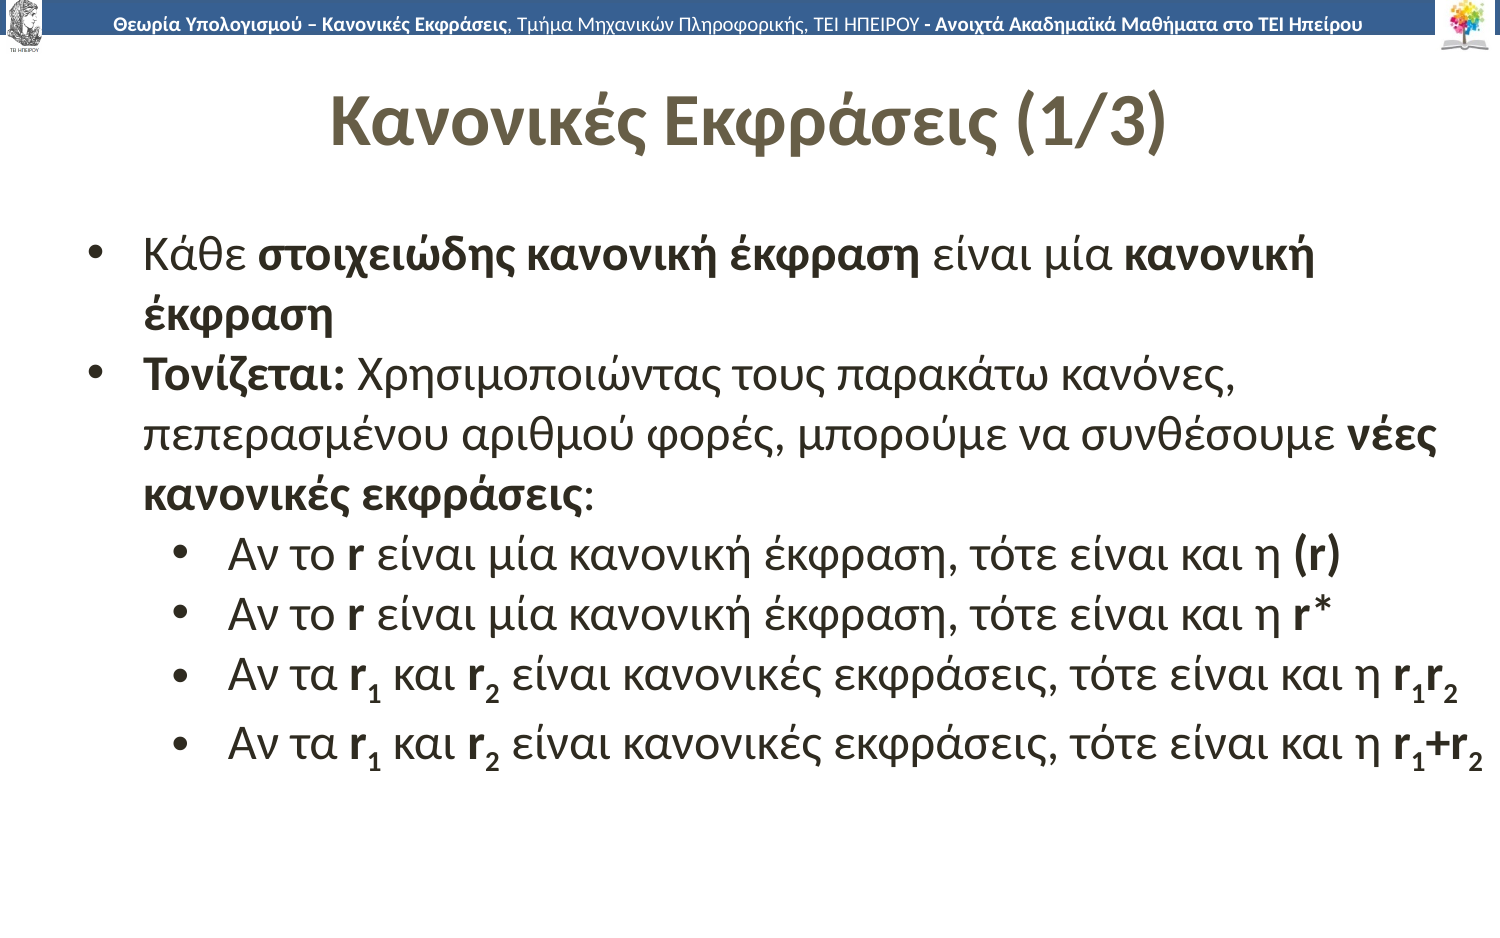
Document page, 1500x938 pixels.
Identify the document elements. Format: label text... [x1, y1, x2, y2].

picture [1435, 0, 1495, 52]
title Κανονικές Εκφράσεις (1/3) [75, 37, 1425, 194]
list Κάθε στοιχειώδης κανονική έκφραση είναι μία κανονική έκφραση Τονίζεται: Χρησιμοποιώντας τους παρακάτω κανόνες, πεπερασμένου αριθμού φορές, μπορούμε να συνθέσουμε νέες κανονικές εκφράσεις: Αν το r είναι μία κανονική έκφραση, τότε είναι και η (r) Αν το r είναι μία κανονική έκφραση, τότε είναι και η r* Αν τα r1 και r2 είναι κανονικές εκφράσεις, τότε είναι και η r1r2 Αν τα r1 και r2 είναι κανονικές εκφράσεις, τότε είναι και η r1+r2 [71, 213, 1500, 846]
picture [6, 0, 42, 54]
